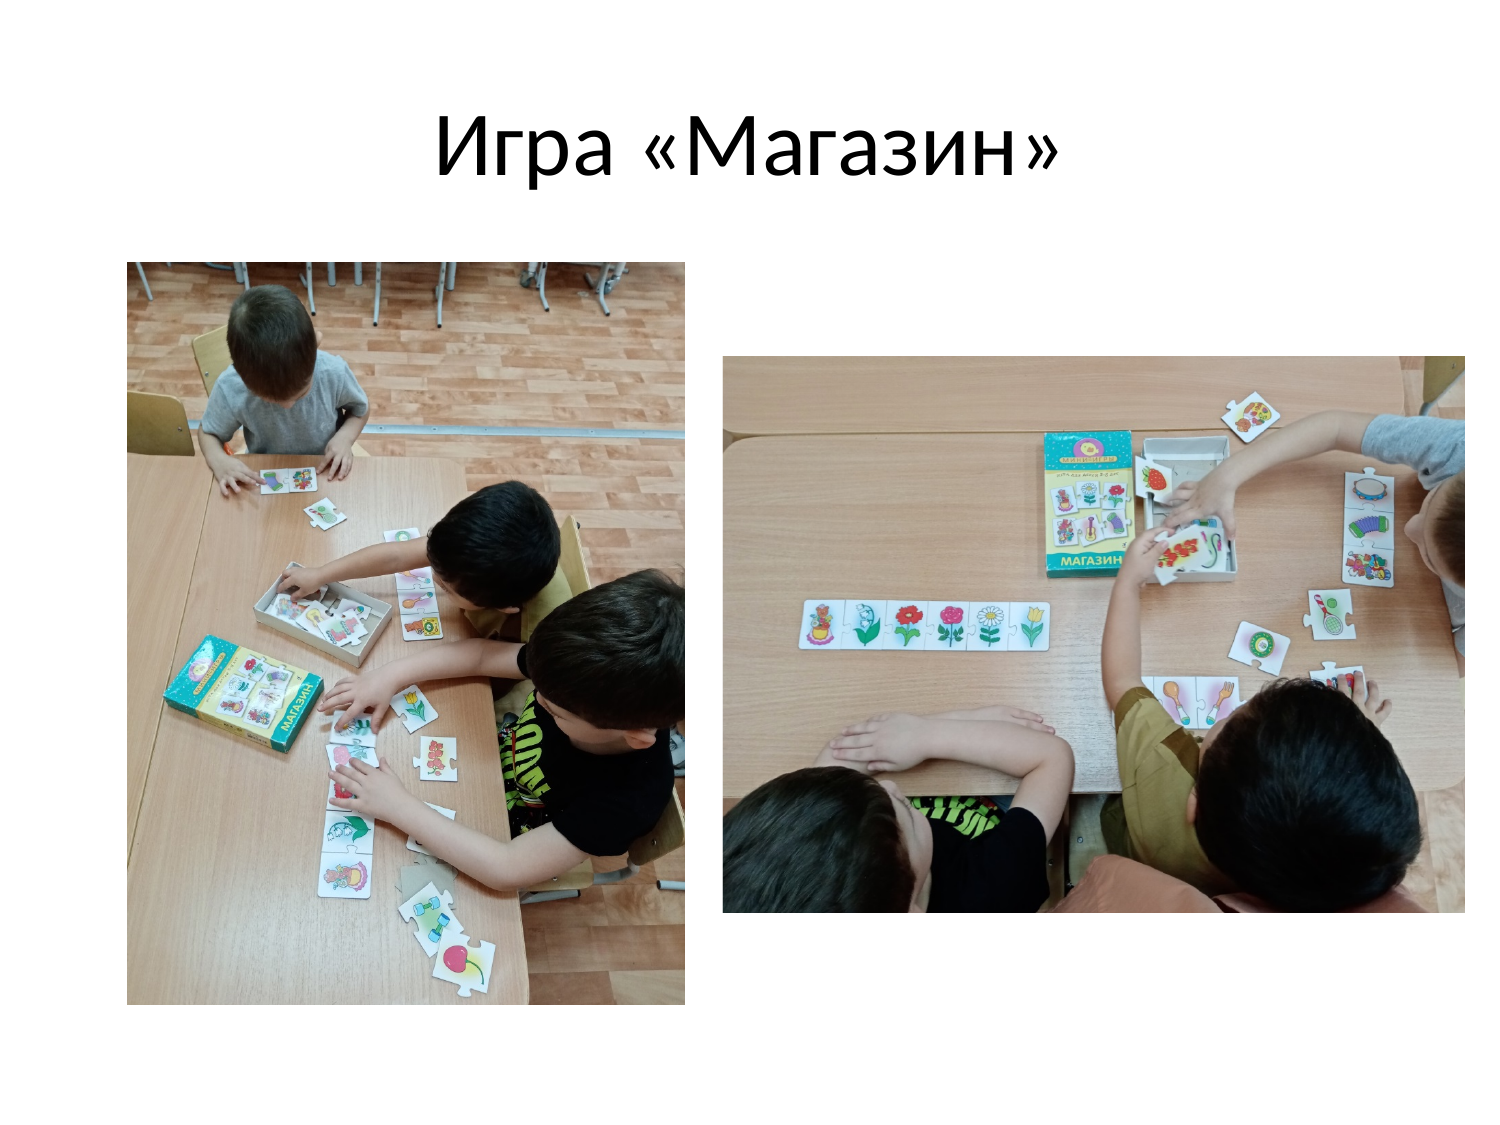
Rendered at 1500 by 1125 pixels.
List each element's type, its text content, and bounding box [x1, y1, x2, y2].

picture [723, 356, 815, 913]
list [127, 262, 685, 1006]
picture [1373, 356, 1464, 913]
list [815, 262, 1373, 1006]
title Игра «Магазин» [75, 45, 1425, 233]
